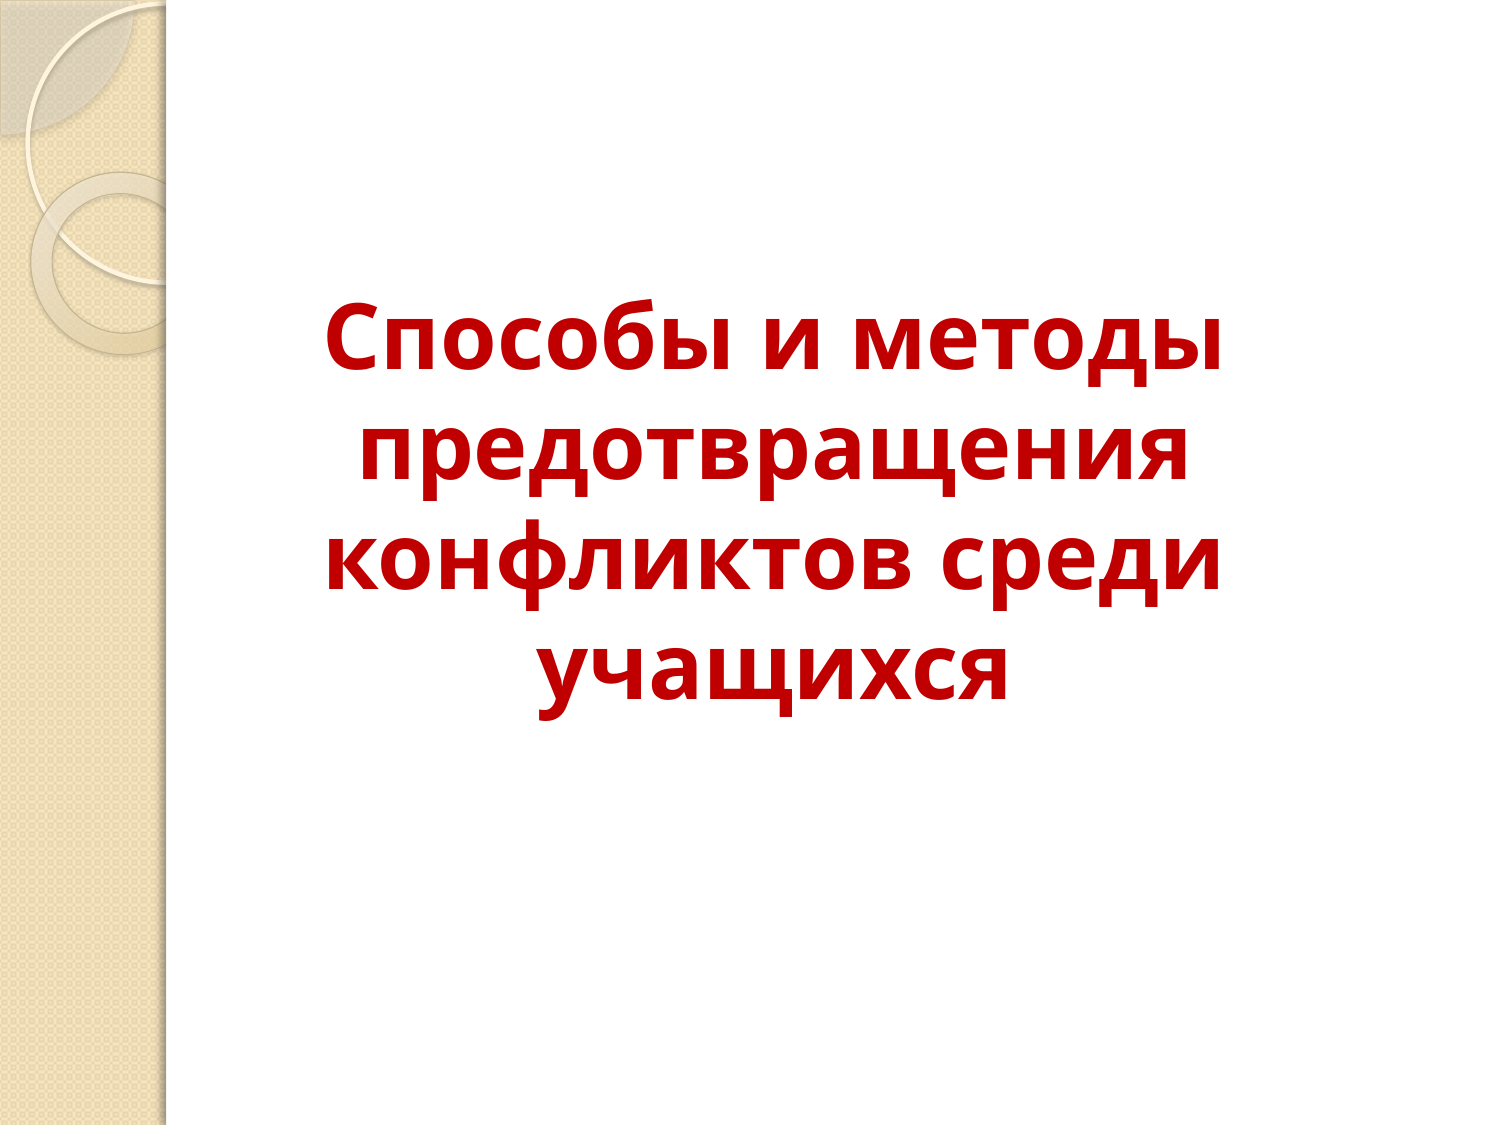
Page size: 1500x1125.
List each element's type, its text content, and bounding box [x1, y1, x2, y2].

title Способы и методы предотвращения конфликтов среди учащихся [218, 196, 1331, 799]
